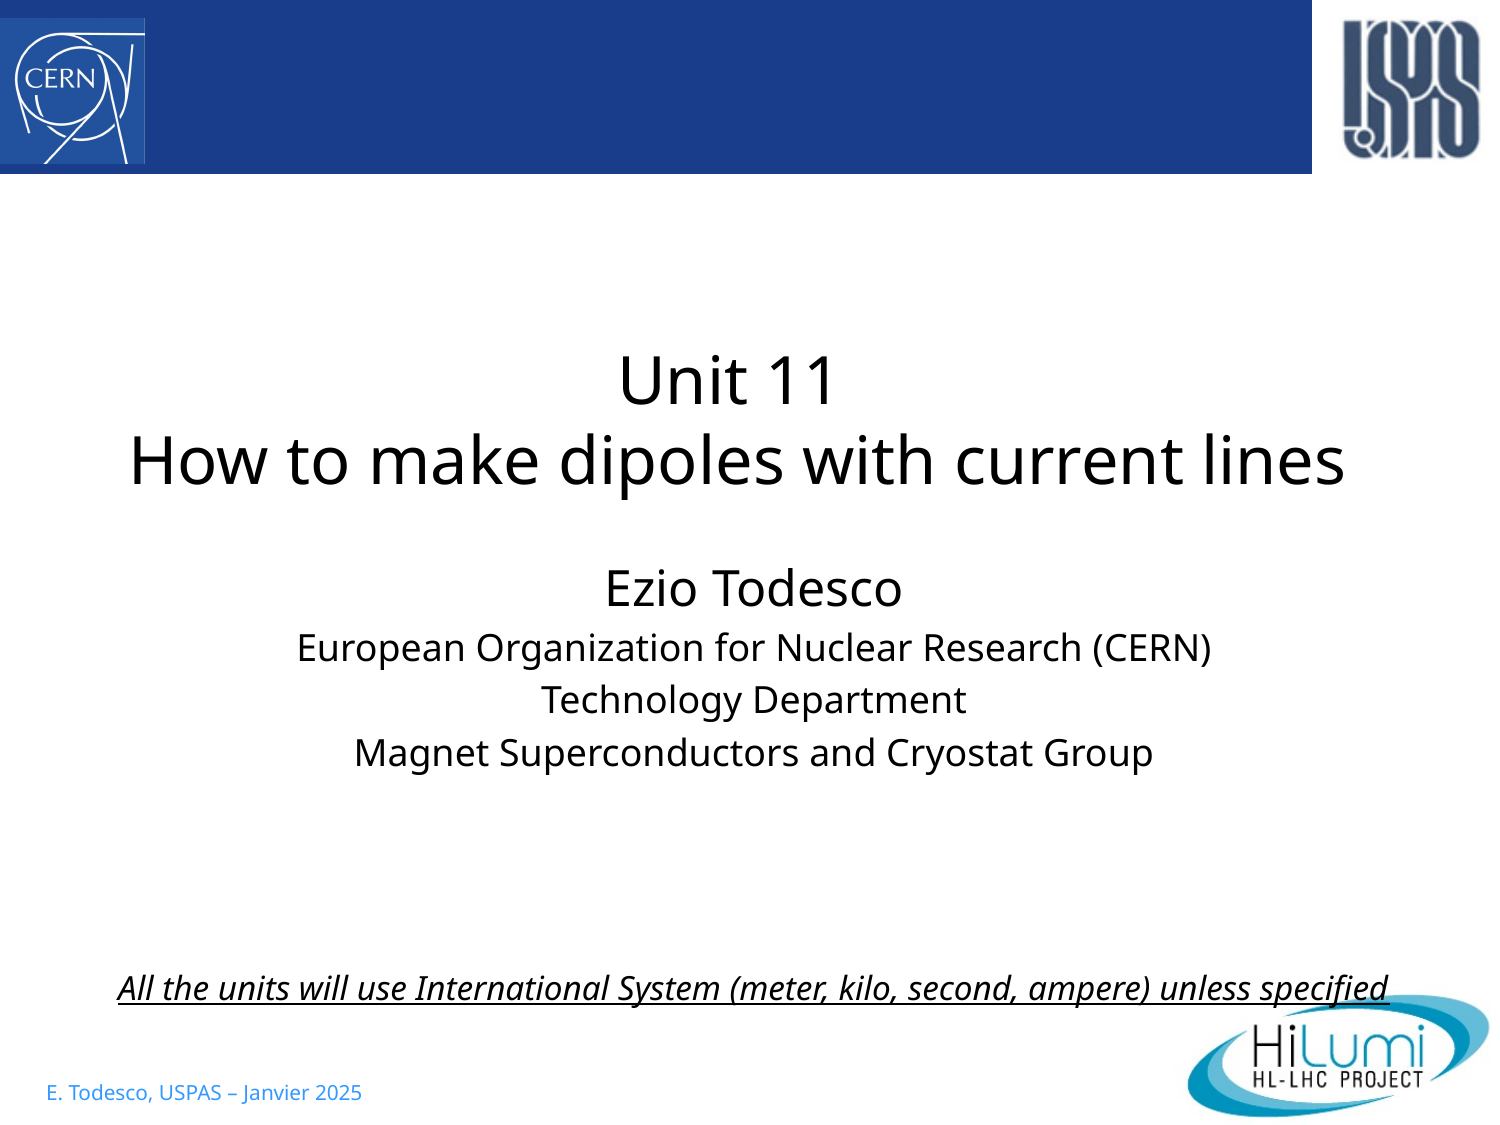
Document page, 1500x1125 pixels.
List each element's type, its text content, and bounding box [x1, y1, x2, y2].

picture [0, 18, 145, 164]
picture [1312, 0, 1500, 175]
title Unit 11 How to make dipoles with current lines [41, 220, 1436, 616]
picture [1157, 964, 1500, 1125]
subtitle Ezio Todesco European Organization for Nuclear Research (CERN) Technology Department Magnet Superconductors and Cryostat Group All the units will use International System (meter, kilo, second, ampere) unless specified [46, 548, 1463, 1042]
